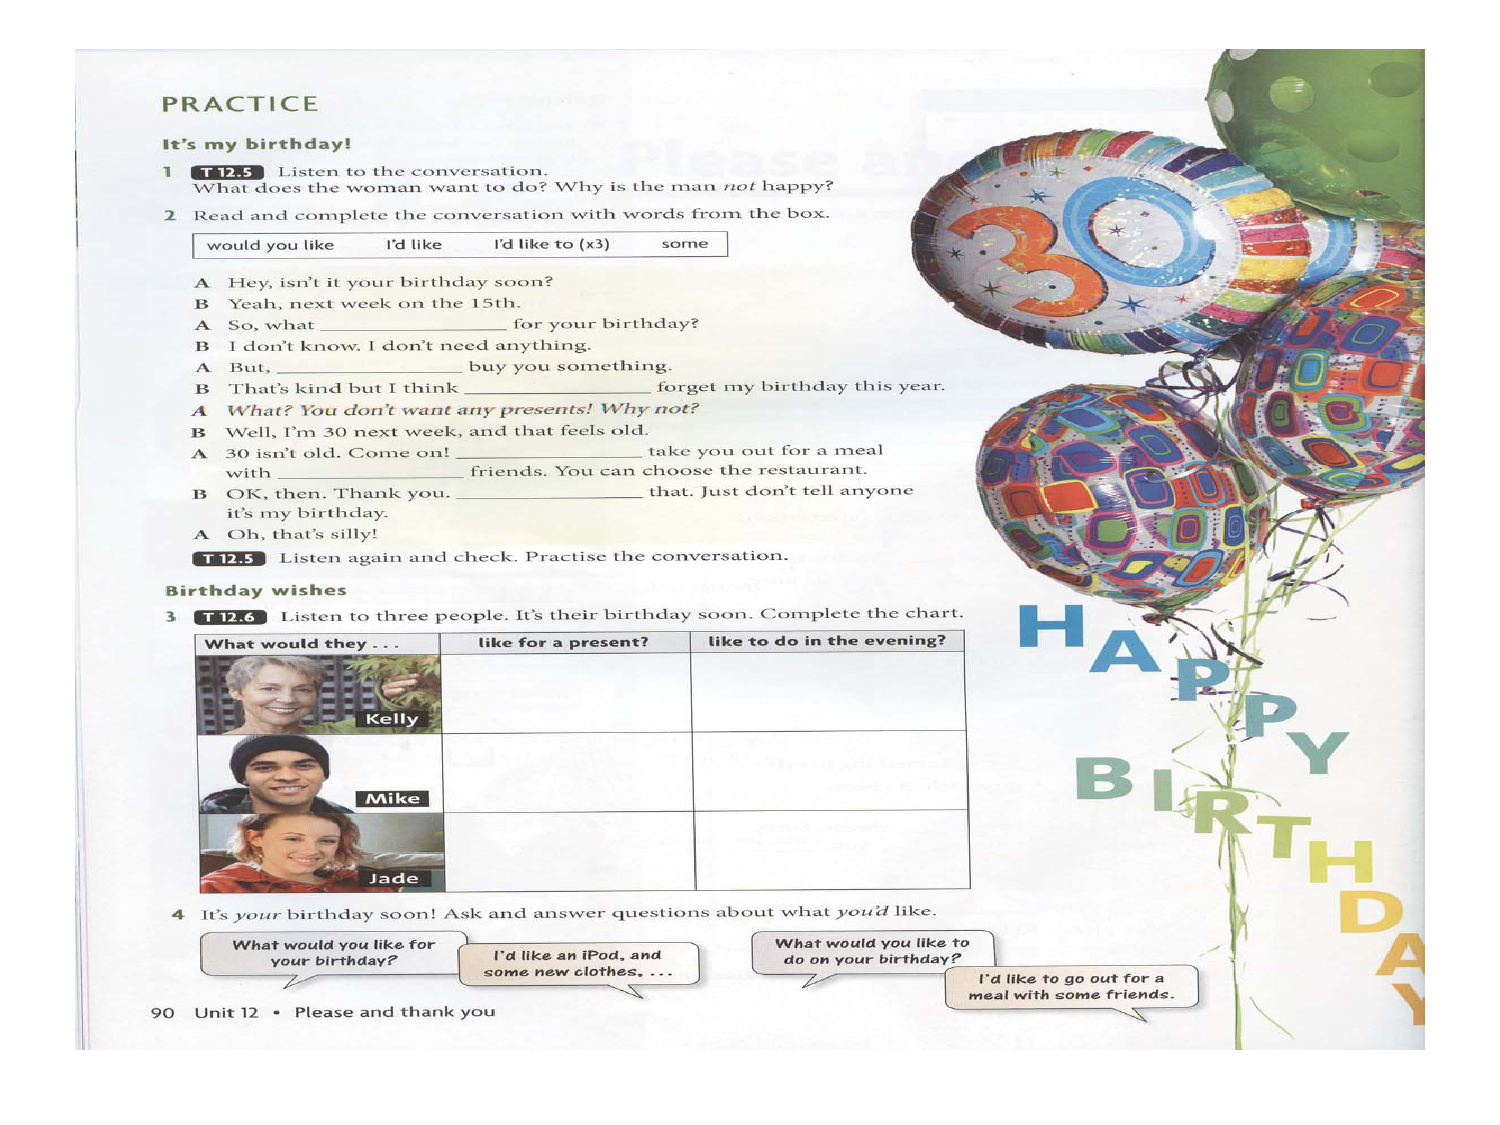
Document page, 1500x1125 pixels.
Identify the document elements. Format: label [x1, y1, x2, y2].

list [74, 49, 1426, 1051]
